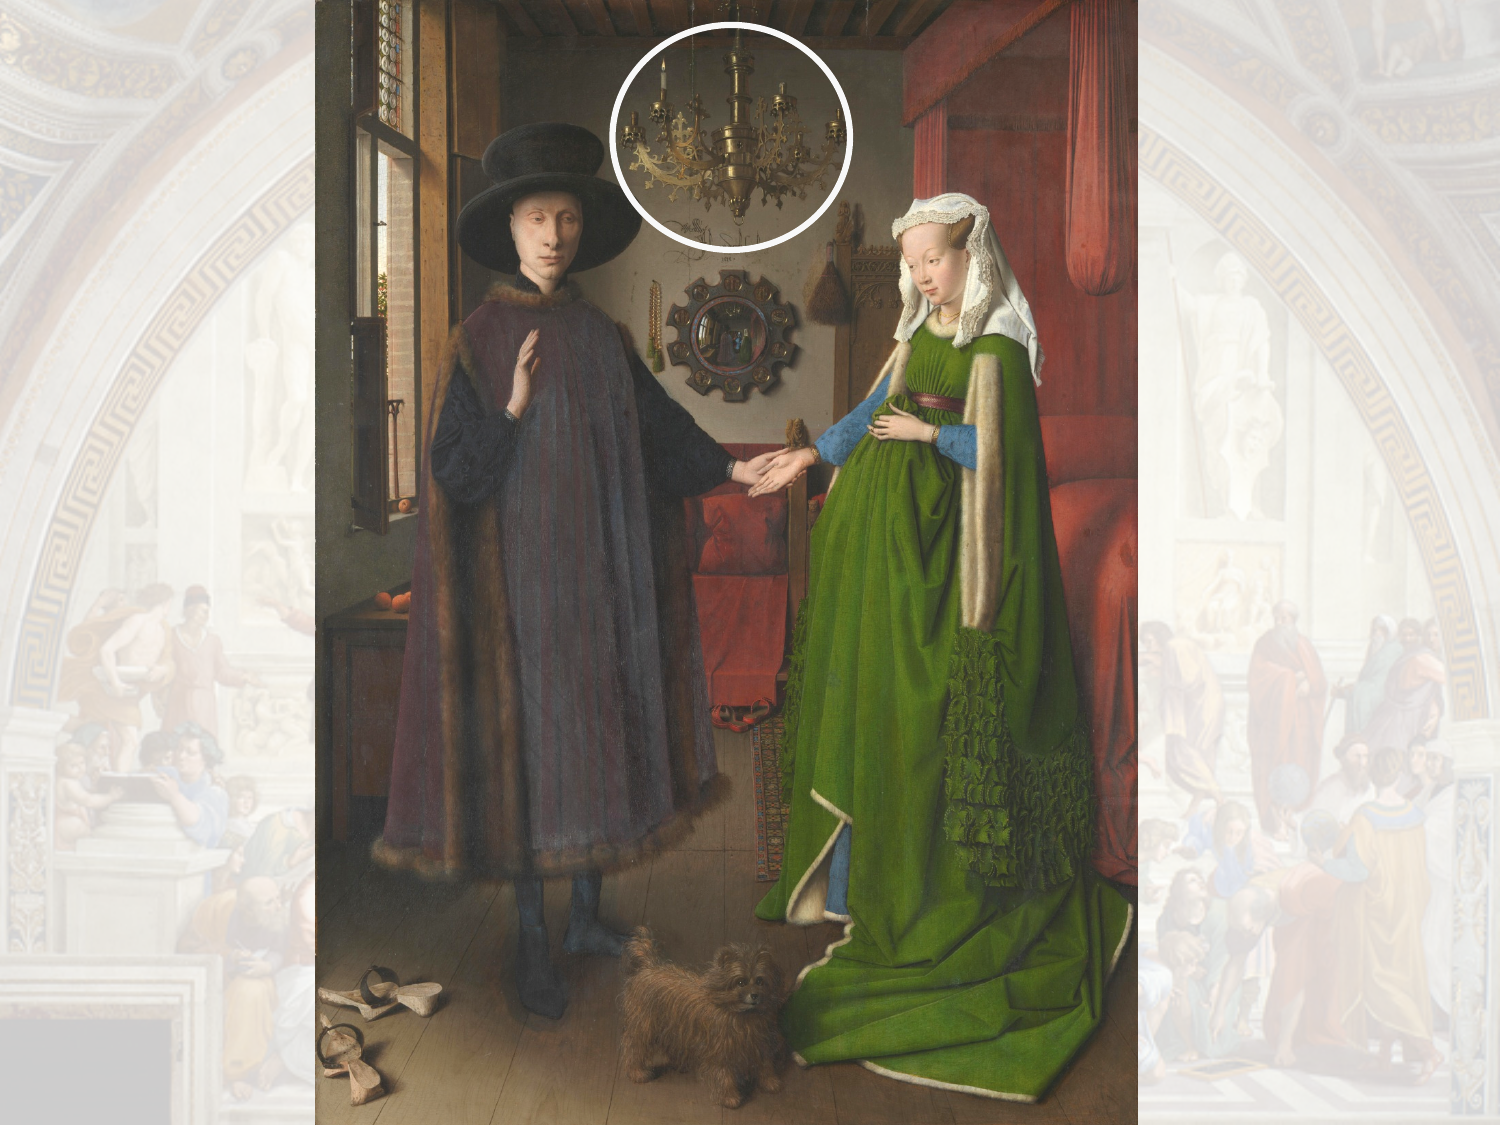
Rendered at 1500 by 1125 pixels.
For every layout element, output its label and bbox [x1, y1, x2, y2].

picture [315, 0, 1138, 1125]
